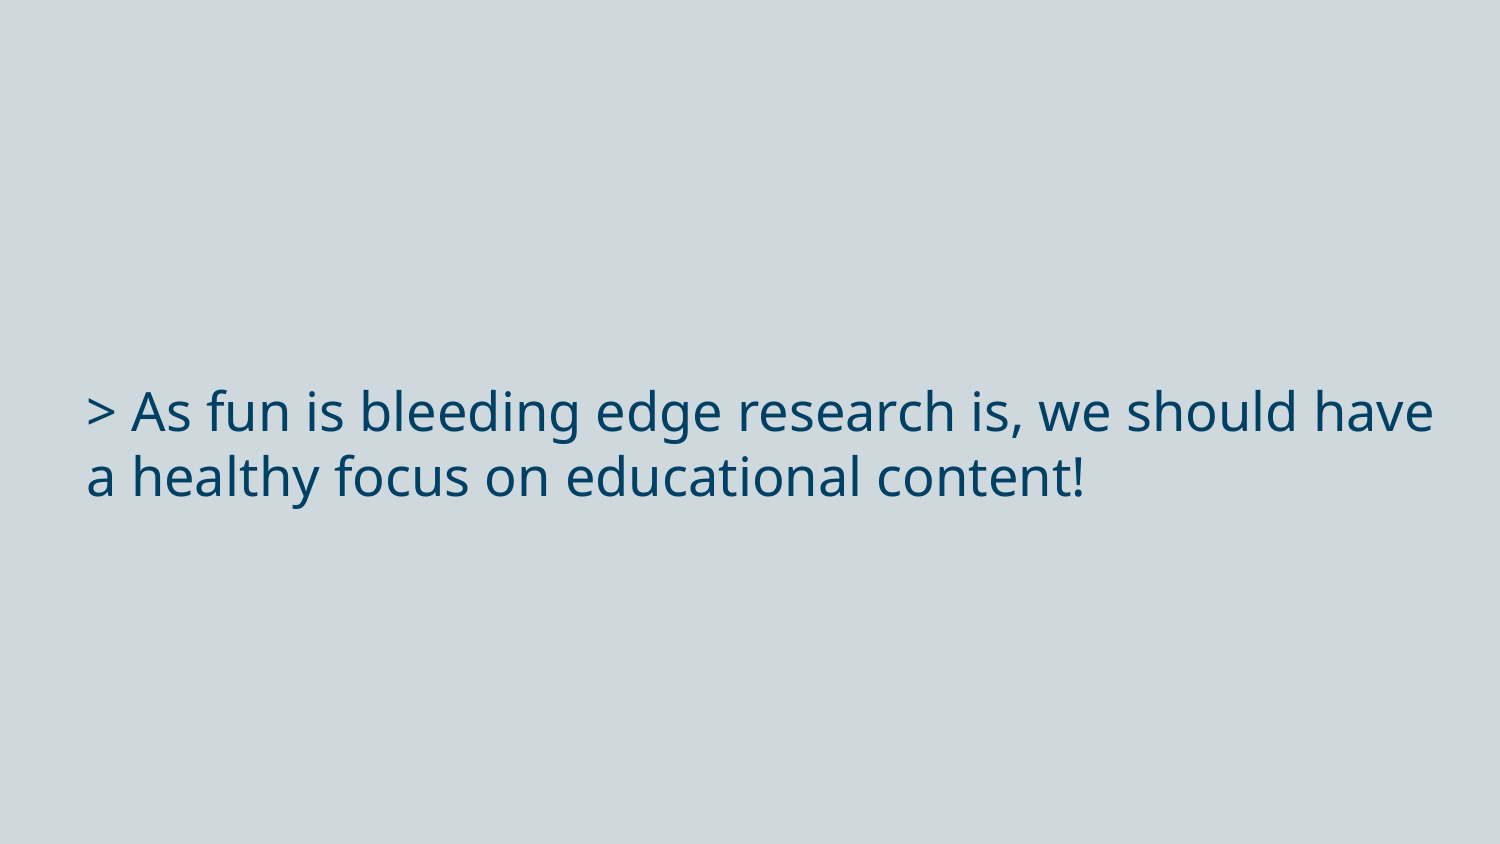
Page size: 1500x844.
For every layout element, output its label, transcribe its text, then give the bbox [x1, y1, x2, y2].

title > As fun is bleeding edge research is, we should have a healthy focus on educational content! [71, 77, 1482, 808]
